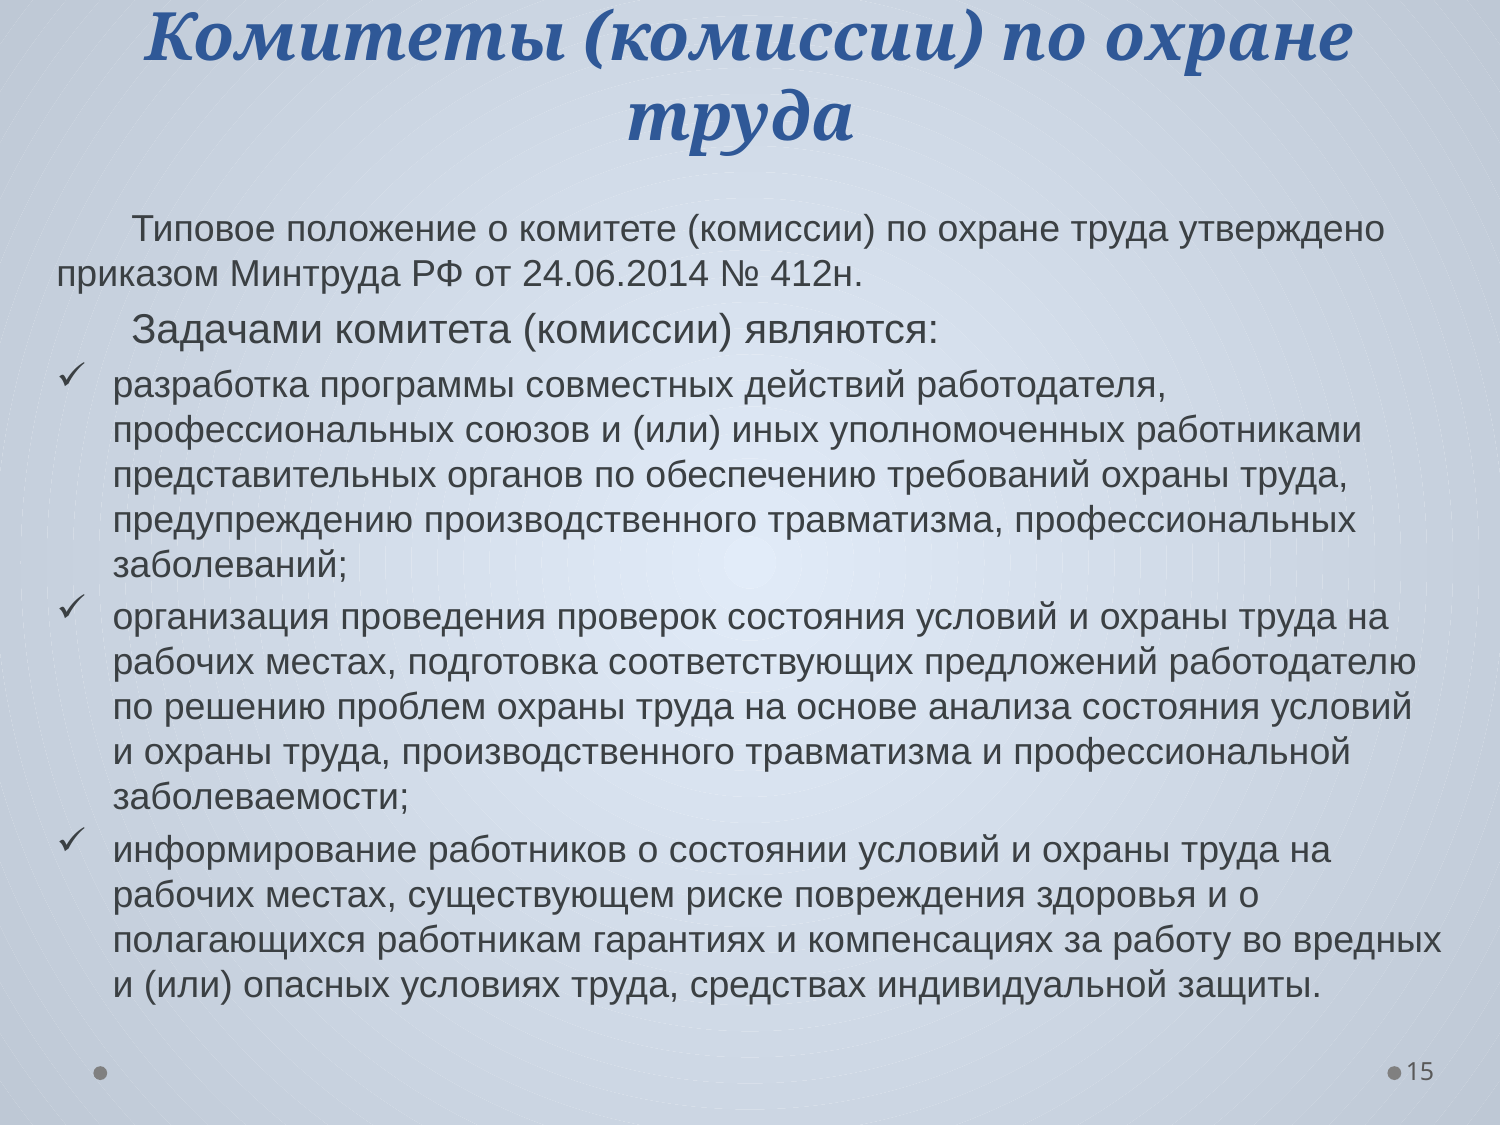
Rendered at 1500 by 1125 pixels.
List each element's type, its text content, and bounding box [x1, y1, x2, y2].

title Комитеты (комиссии) по охране труда [29, 54, 1471, 161]
list Типовое положение о комитете (комиссии) по охране труда утверждено приказом Минтруда РФ от 24.06.2014 № 412н. Задачами комитета (комиссии) являются: разработка программы совместных действий работодателя, профессиональных союзов и (или) иных уполномоченных работниками представительных органов по обеспечению требований охраны труда, предупреждению производственного травматизма, профессиональных заболеваний; организация проведения проверок состояния условий и охраны труда на рабочих местах, подготовка соответствующих предложений работодателю по решению проблем охраны труда на основе анализа состояния условий и охраны труда, производственного травматизма и профессиональной заболеваемости; информирование работников о состоянии условий и охраны труда на рабочих местах, существующем риске повреждения здоровья и о полагающихся работникам гарантиях и компенсациях за работу во вредных и (или) опасных условиях труда, средствах индивидуальной защиты. [41, 196, 1459, 1094]
slide_number 15 [1401, 1042, 1494, 1103]
